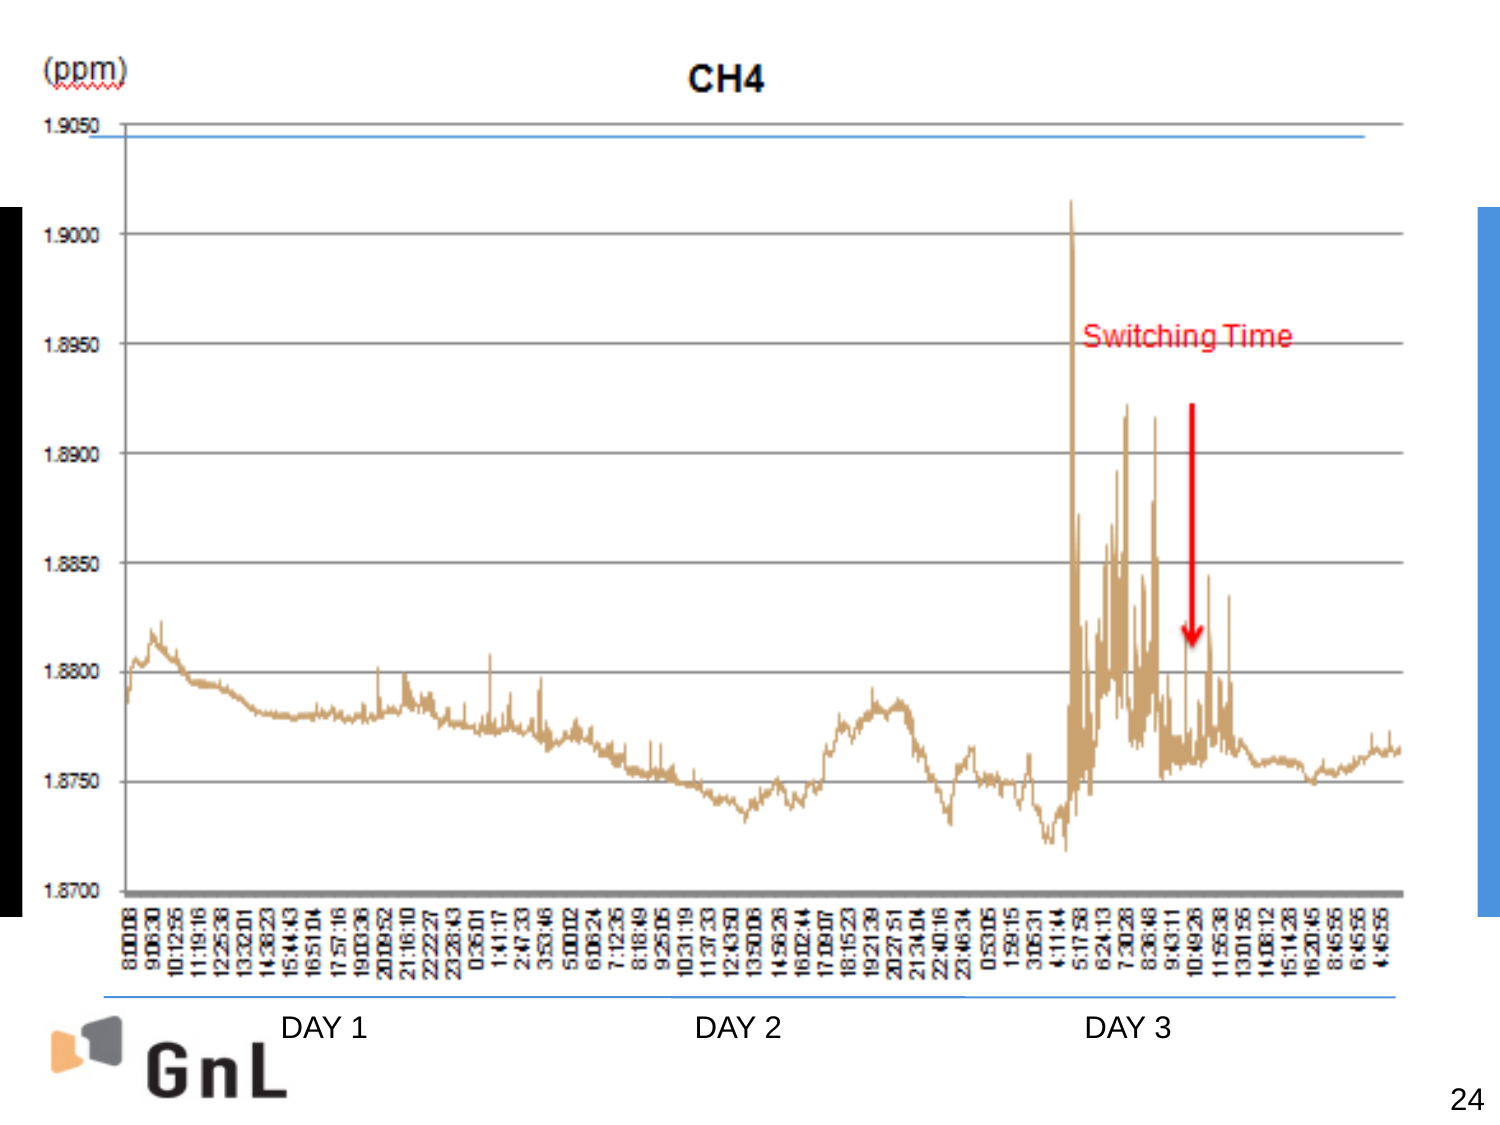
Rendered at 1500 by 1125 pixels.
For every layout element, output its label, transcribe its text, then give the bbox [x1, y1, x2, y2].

text_box 24 [1435, 1071, 1500, 1125]
text_box DAY 2 [679, 999, 797, 1052]
picture [41, 42, 1412, 988]
picture [41, 1005, 298, 1106]
text_box DAY 1 [265, 999, 384, 1052]
text_box DAY 3 [1069, 999, 1187, 1052]
